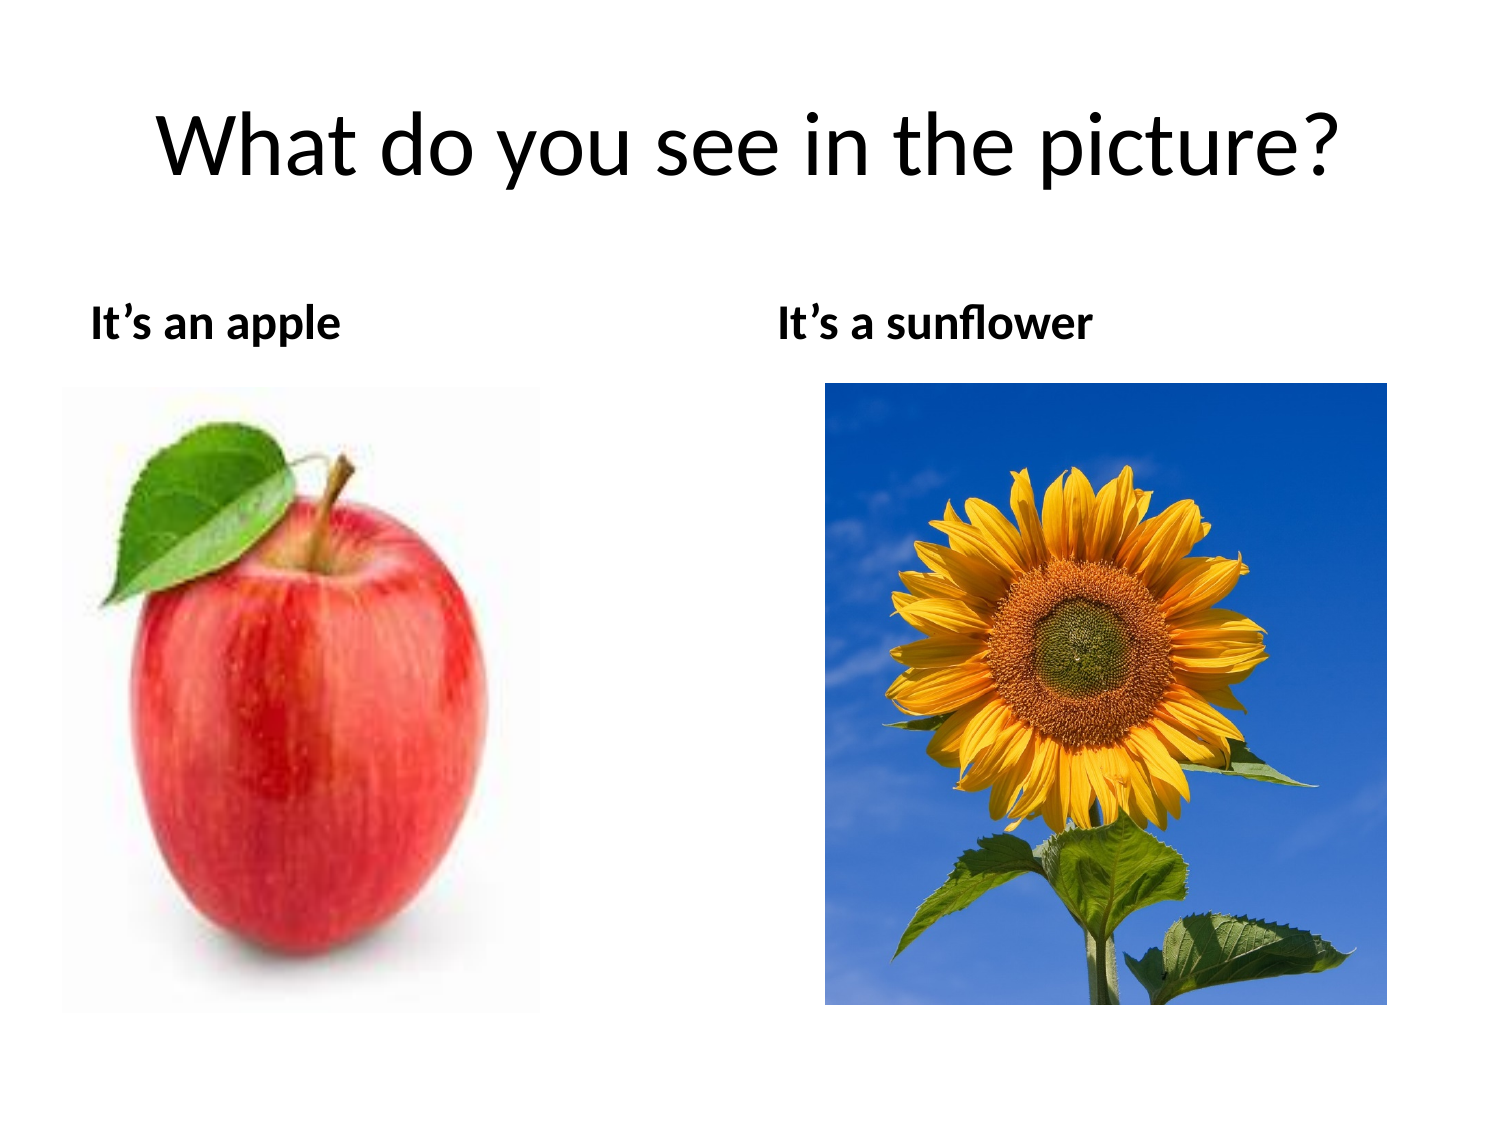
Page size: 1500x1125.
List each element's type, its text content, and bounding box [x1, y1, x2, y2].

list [824, 383, 1387, 1006]
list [62, 387, 541, 1013]
list It’s a sunflower [761, 251, 1425, 357]
title What do you see in the picture? [75, 45, 1425, 233]
list It’s an apple [75, 251, 738, 357]
